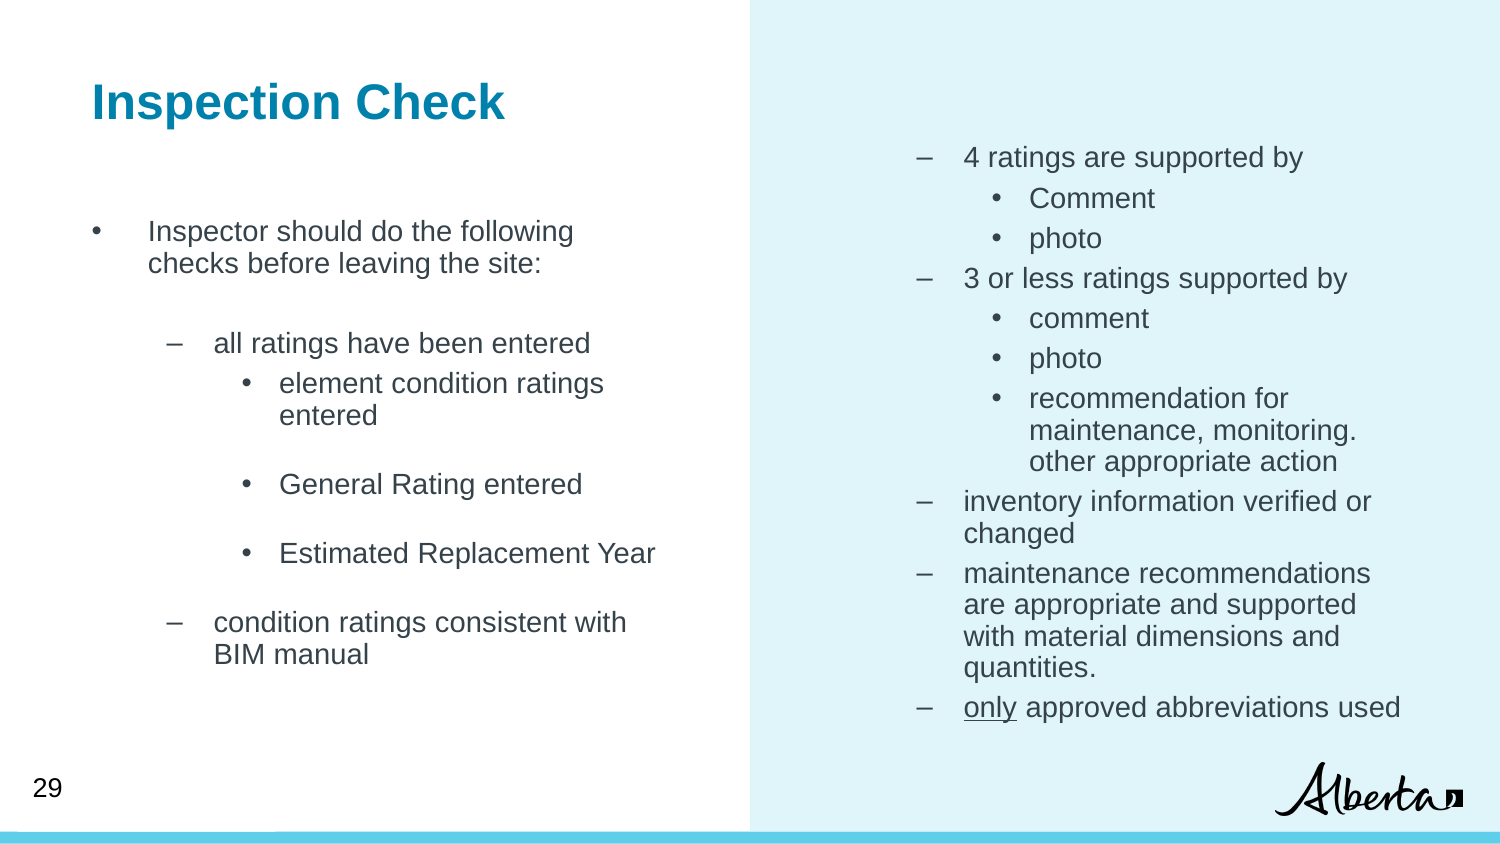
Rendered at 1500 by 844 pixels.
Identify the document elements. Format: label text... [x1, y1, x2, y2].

list 4 ratings are supported by Comment photo 3 or less ratings supported by comment photo recommendation for maintenance, monitoring. other appropriate action inventory information verified or changed maintenance recommendations are appropriate and supported with material dimensions and quantities. only approved abbreviations used [826, 135, 1422, 729]
picture [1275, 762, 1463, 816]
text_box [474, 70, 1023, 136]
slide_number 28 [17, 764, 356, 810]
list Inspector should do the following checks before leaving the site: all ratings have been entered element condition ratings entered General Rating entered Estimated Replacement Year condition ratings consistent with BIM manual [76, 209, 672, 729]
list Inspection Check [76, 62, 672, 157]
